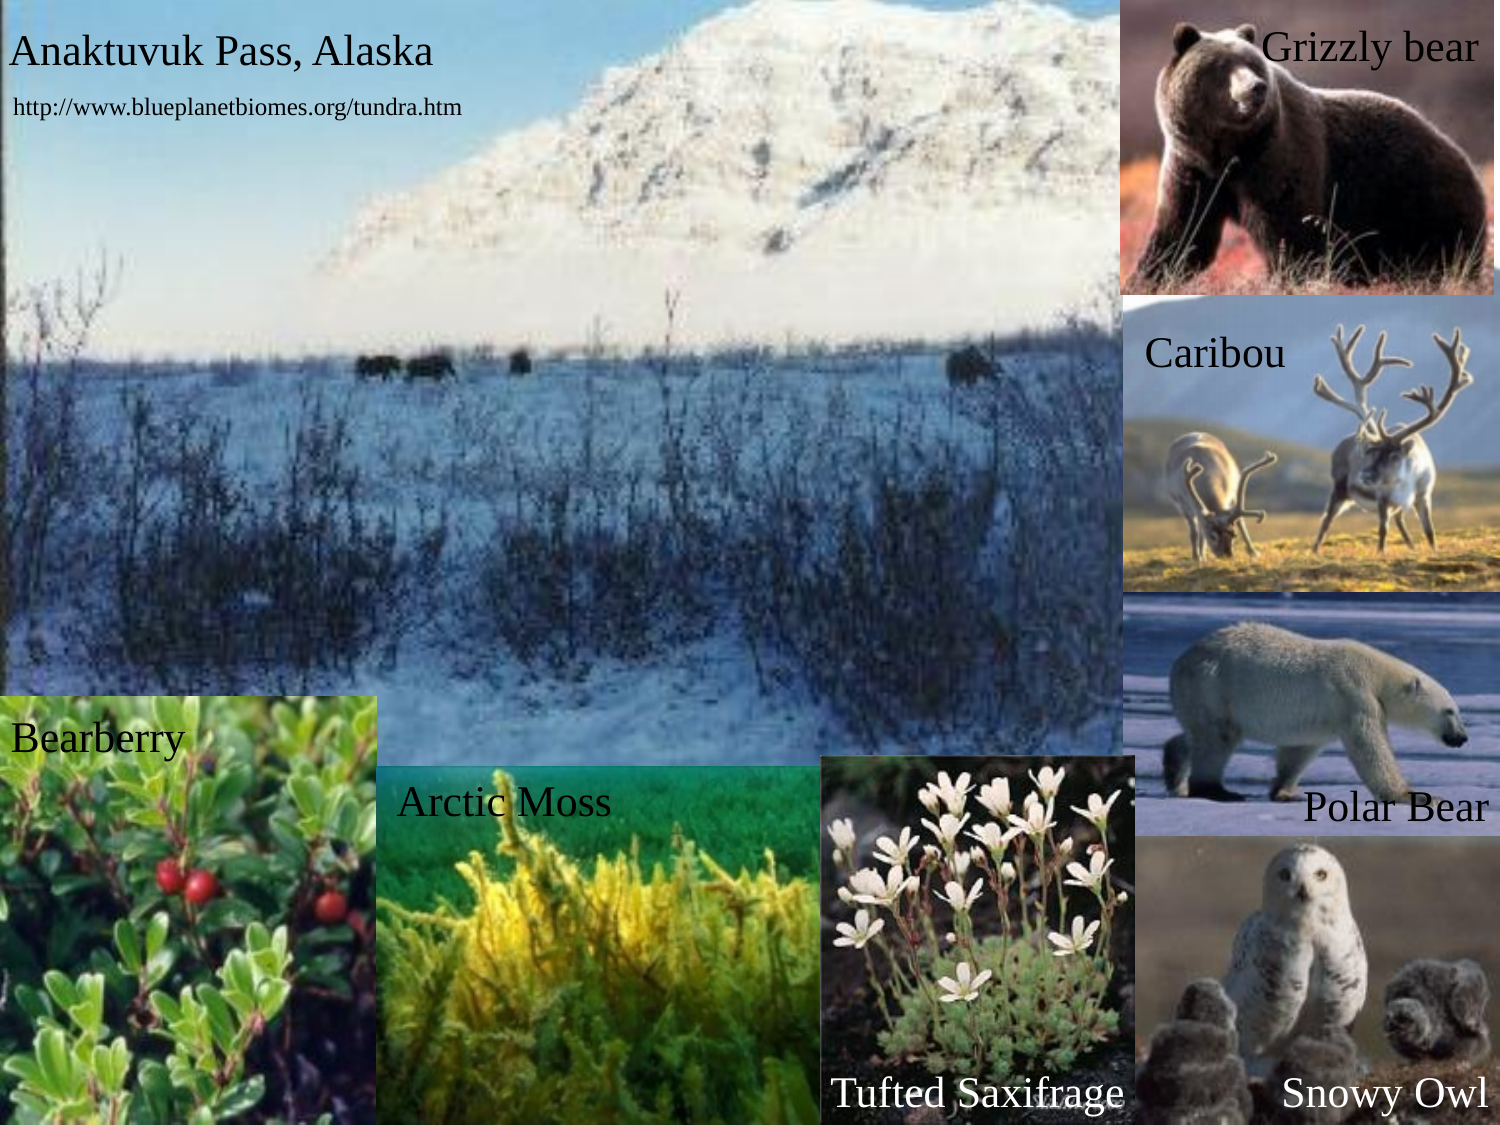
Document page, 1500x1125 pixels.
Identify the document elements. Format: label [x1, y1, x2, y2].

picture [0, 696, 1135, 1125]
text_box [1119, 0, 1500, 295]
text_box [0, 0, 1118, 764]
text_box [1123, 599, 1500, 836]
text_box [1139, 836, 1500, 1125]
picture [1123, 295, 1500, 593]
